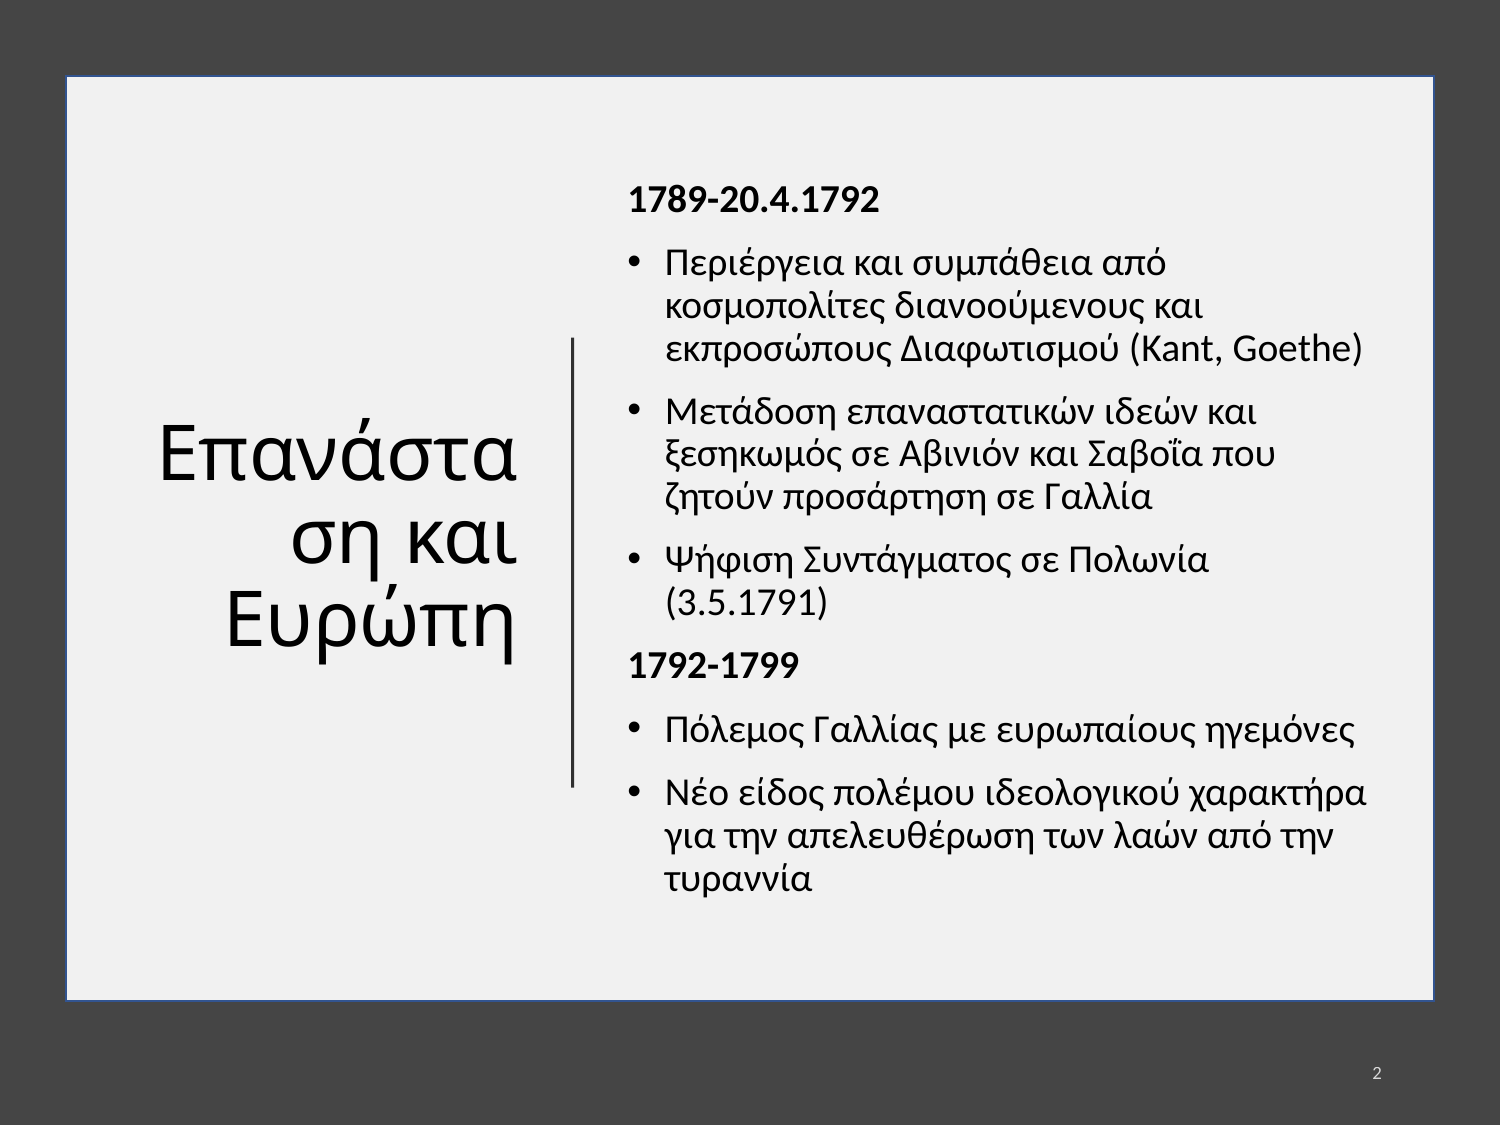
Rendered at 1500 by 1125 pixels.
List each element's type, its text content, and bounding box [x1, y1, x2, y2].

title Επανάσταση και Ευρώπη [103, 146, 533, 932]
text_box [65, 75, 1435, 1002]
slide_number 2 [1300, 1042, 1397, 1103]
list 1789-20.4.1792 Περιέργεια και συμπάθεια από κοσμοπολίτες διανοούμενους και εκπροσώπους Διαφωτισμού (Kant, Goethe) Μετάδοση επαναστατικών ιδεών και ξεσηκωμός σε Αβινιόν και Σαβοΐα που ζητούν προσάρτηση σε Γαλλία Ψήφιση Συντάγματος σε Πολωνία (3.5.1791) 1792-1799 Πόλεμος Γαλλίας με ευρωπαίους ηγεμόνες Νέο είδος πολέμου ιδεολογικού χαρακτήρα για την απελευθέρωση των λαών από την τυραννία [612, 146, 1397, 932]
text_box [0, 0, 1500, 1125]
